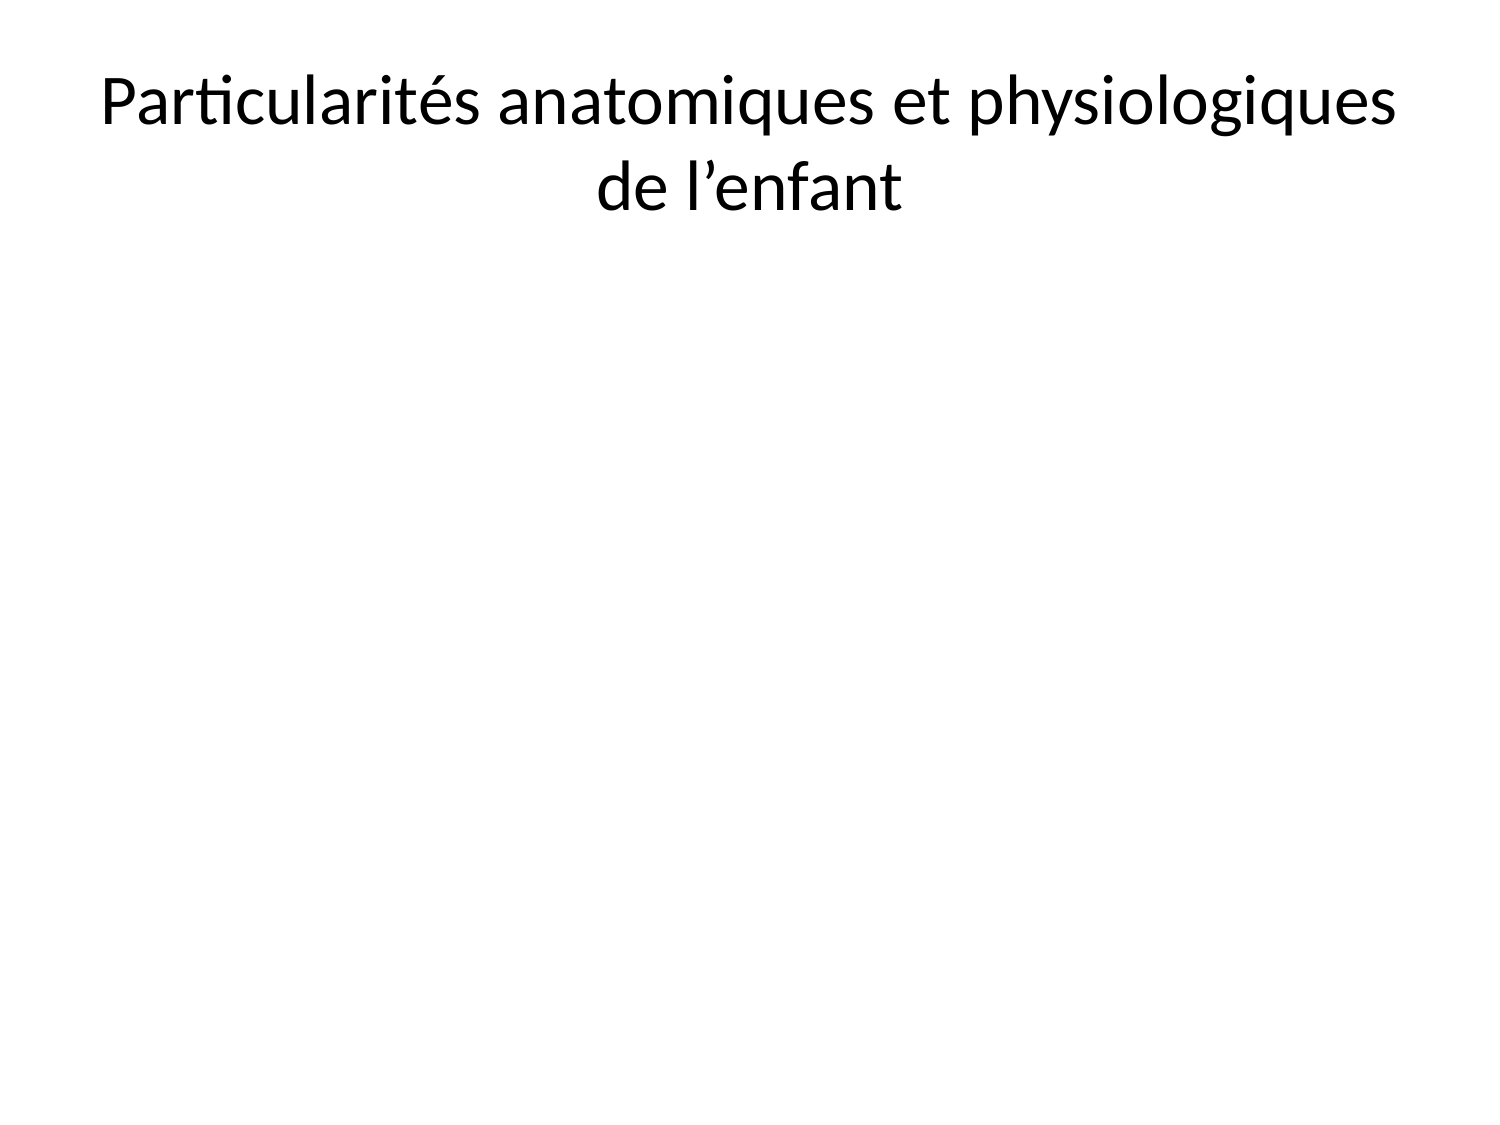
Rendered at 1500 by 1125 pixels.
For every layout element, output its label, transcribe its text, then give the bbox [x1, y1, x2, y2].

title Particularités anatomiques et physiologiques de l’enfant [75, 45, 1425, 233]
